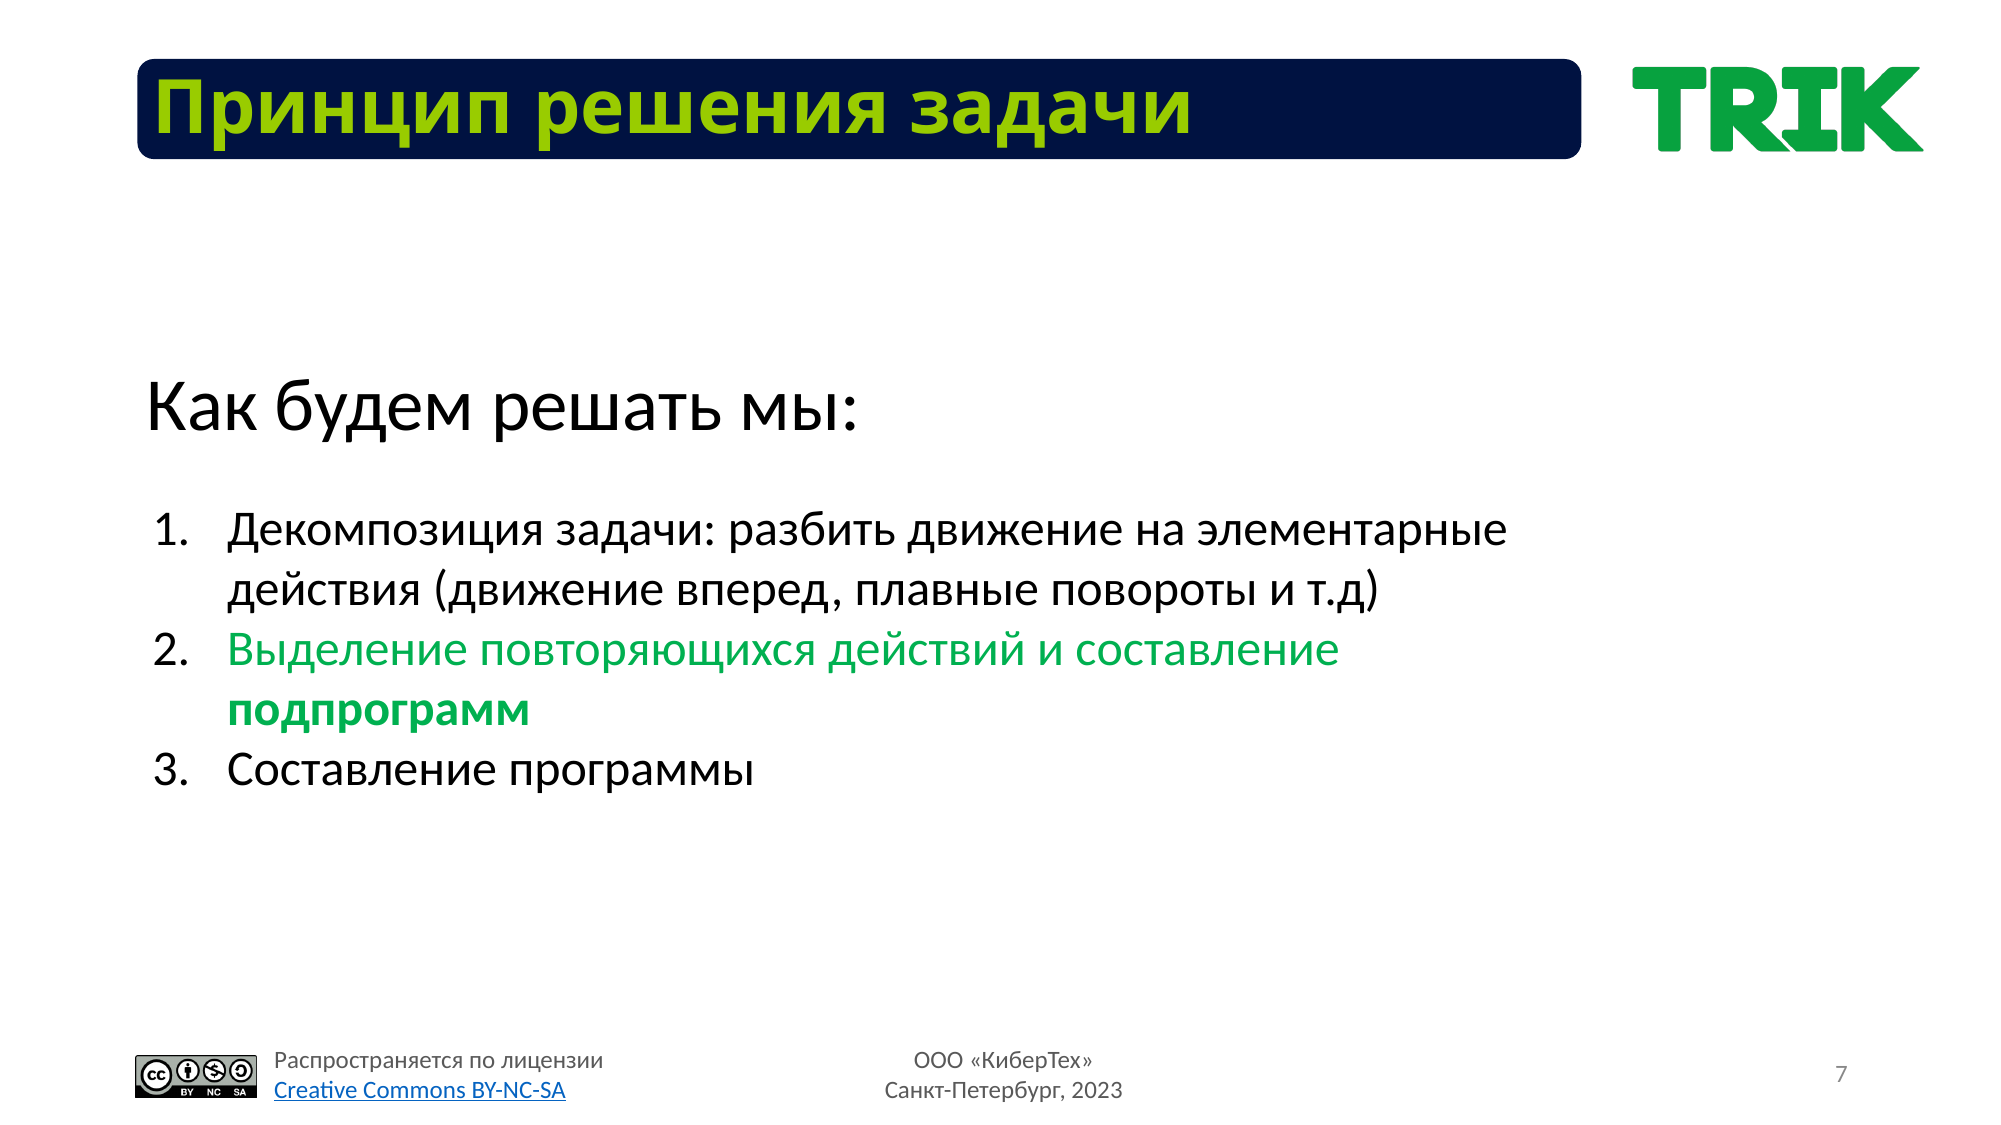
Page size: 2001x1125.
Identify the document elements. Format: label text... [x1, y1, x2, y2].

picture [1631, 64, 1924, 154]
picture [135, 1055, 257, 1098]
text_box 7 [1412, 1042, 1863, 1103]
text_box Как будем решать мы: [114, 347, 1521, 453]
text_box Декомпозиция задачи: разбить движение на элементарные действия (движение вперед, плавные повороты и т.д) Выделение повторяющихся действий и составление подпрограмм Составление программы [137, 488, 1638, 863]
text_box Принцип решения задачи [137, 61, 1582, 162]
